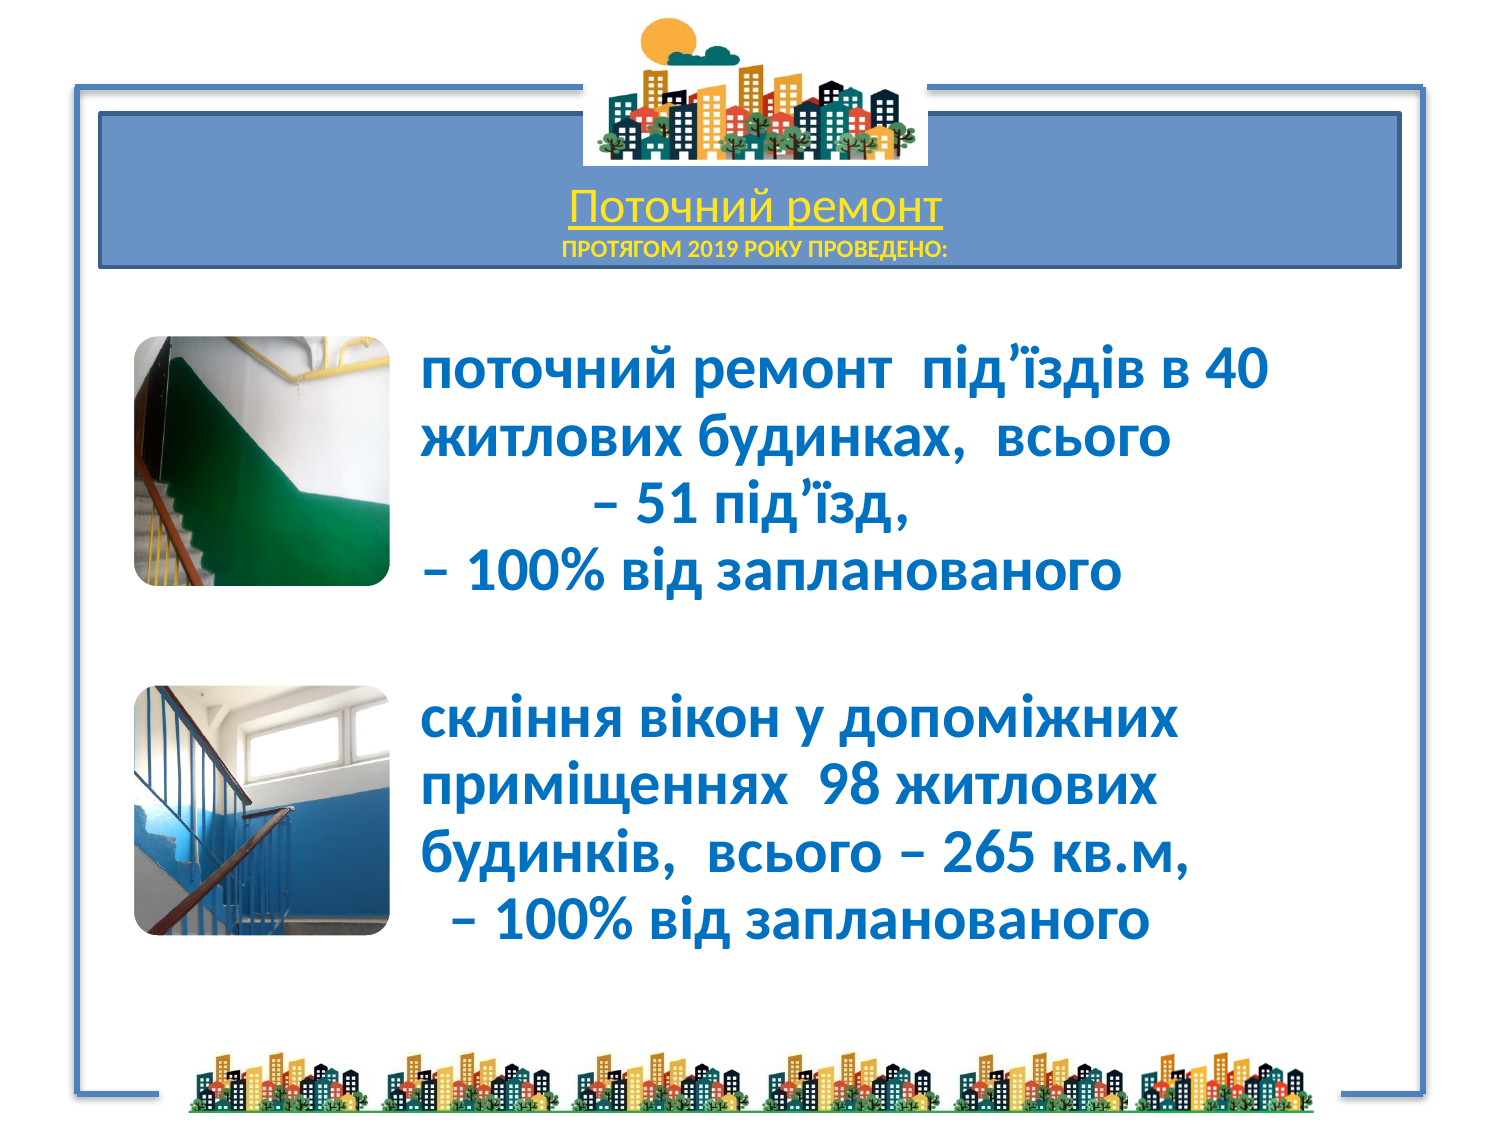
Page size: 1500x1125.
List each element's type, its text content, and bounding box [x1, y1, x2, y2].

text_box [931, 111, 1402, 269]
text_box [98, 111, 577, 269]
picture [188, 1052, 1314, 1113]
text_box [100, 302, 1400, 970]
picture [582, 8, 928, 166]
text_box Поточний ремонт ПРОТЯГОМ 2019 РОКУ ПРОВЕДЕНО: [152, 165, 1358, 271]
